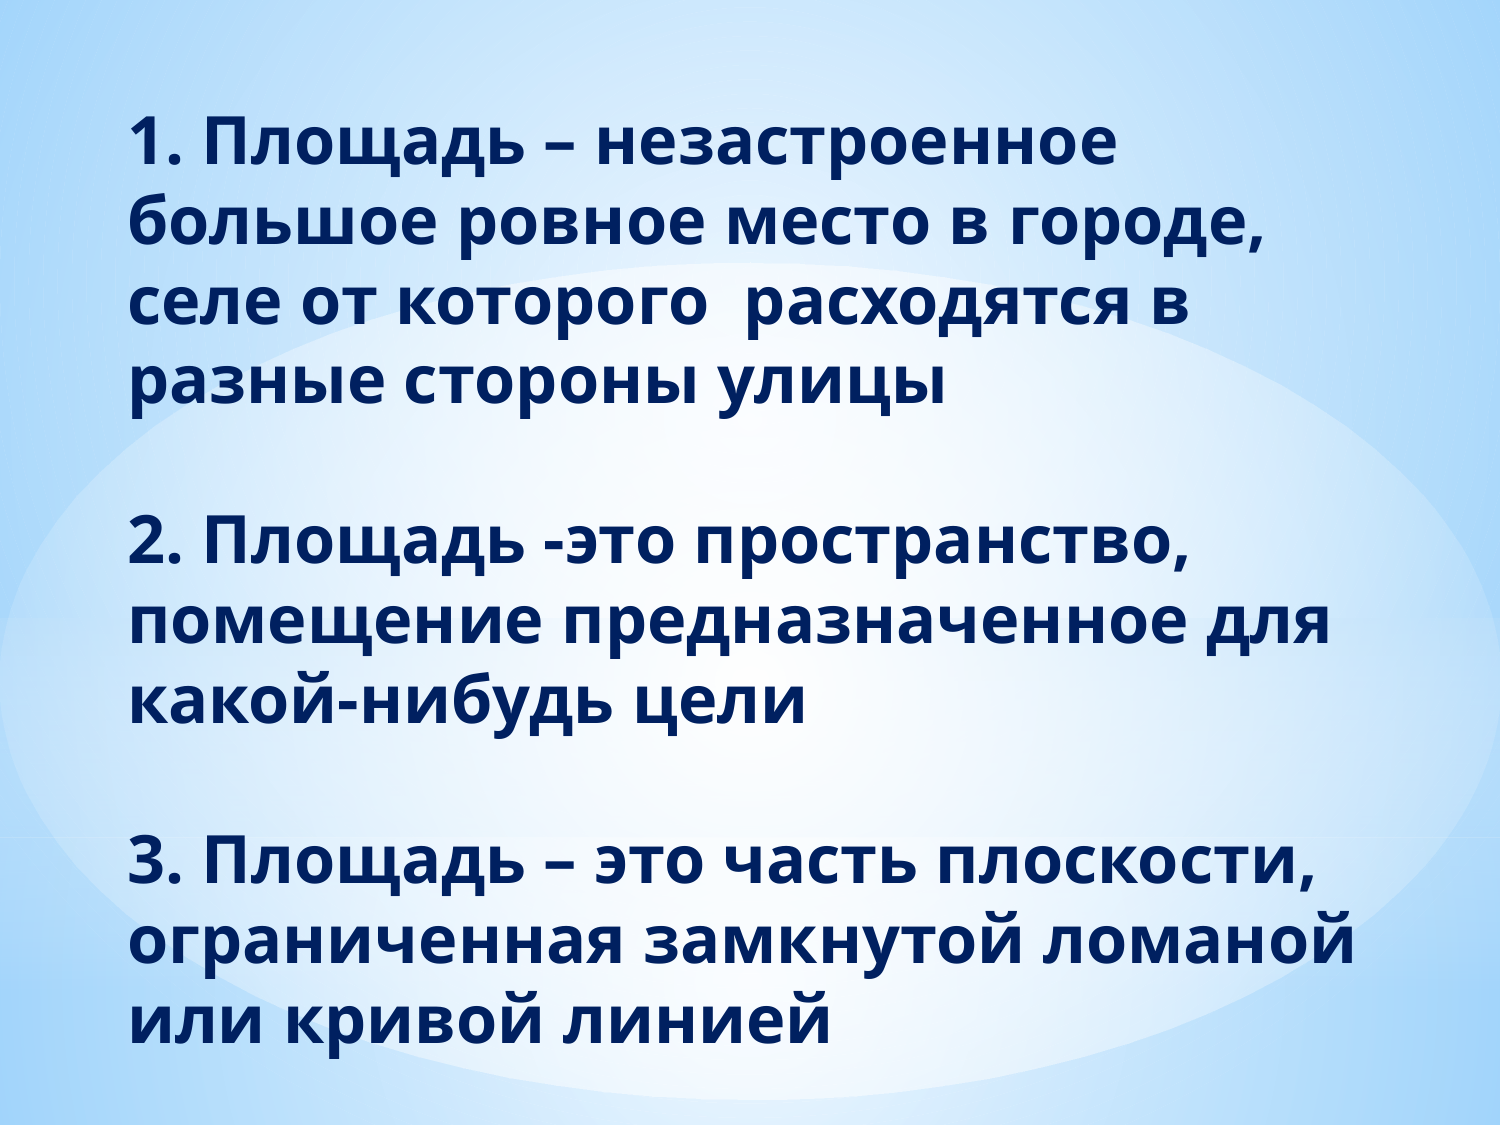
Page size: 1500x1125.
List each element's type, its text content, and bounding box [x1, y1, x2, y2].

title 1. Площадь – незастроенное большое ровное место в городе, селе от которого расходятся в разные стороны улицы 2. Площадь -это пространство, помещение предназначенное для какой-нибудь цели 3. Площадь – это часть плоскости, ограниченная замкнутой ломаной или кривой линией [112, 90, 1447, 1071]
